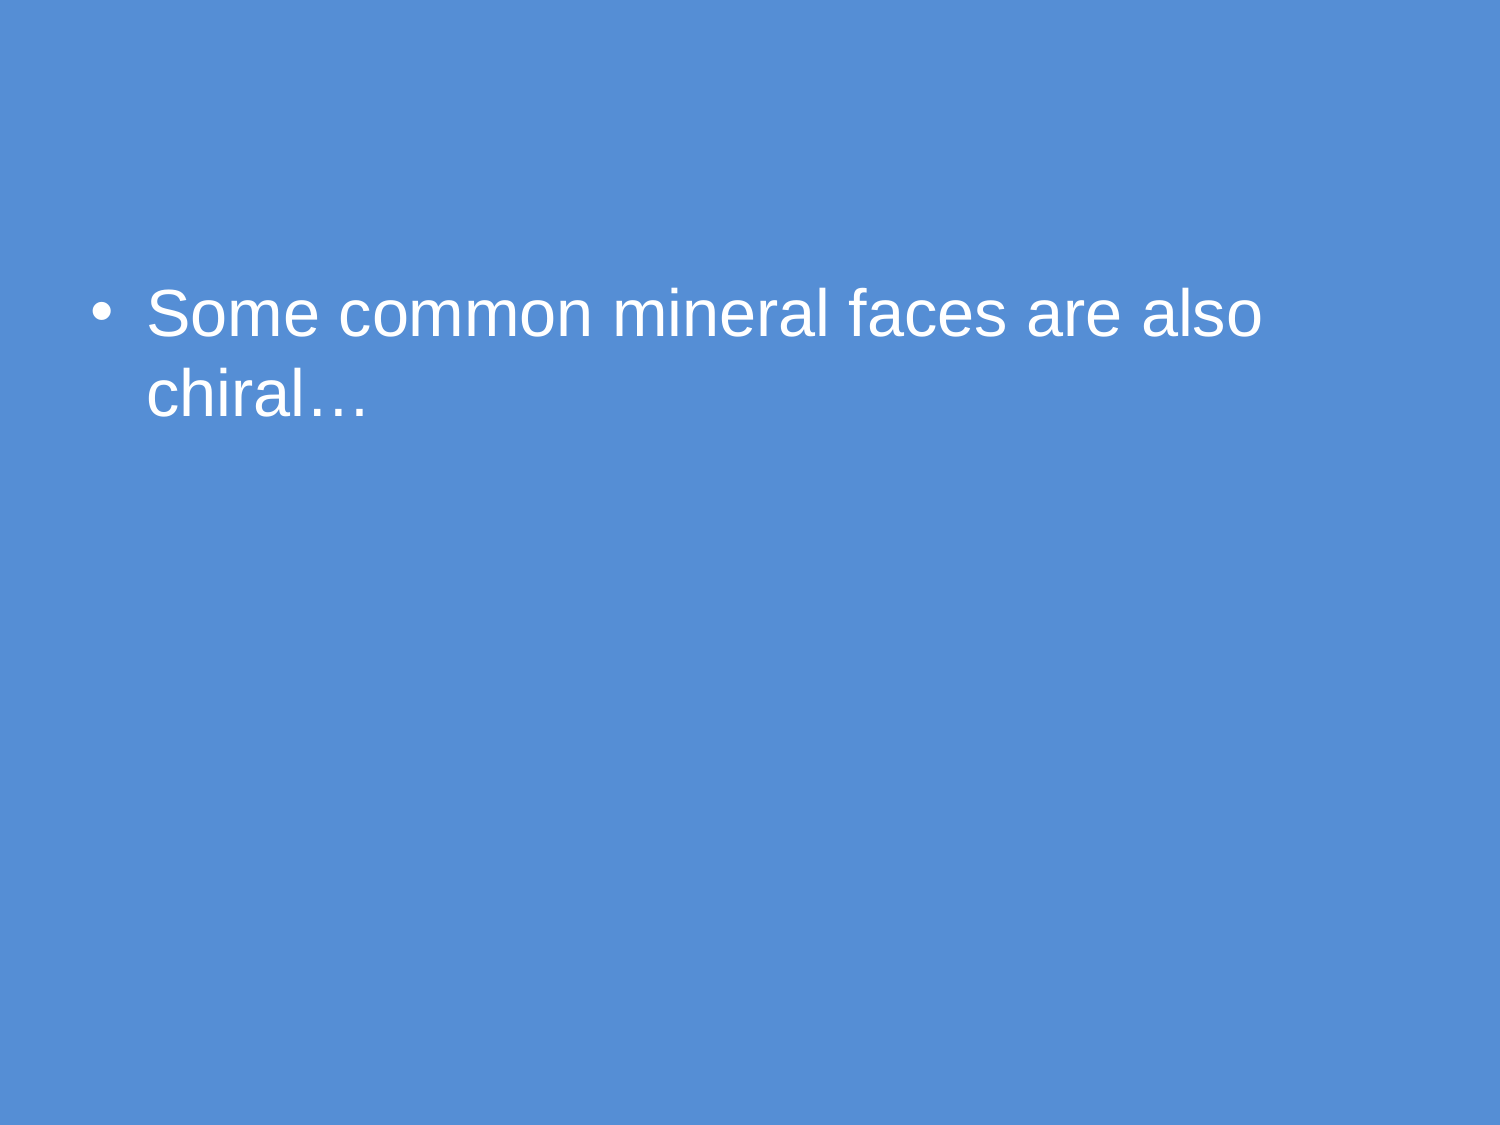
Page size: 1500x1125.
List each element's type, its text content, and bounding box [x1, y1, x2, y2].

list Some common mineral faces are also chiral… [75, 262, 1425, 1005]
